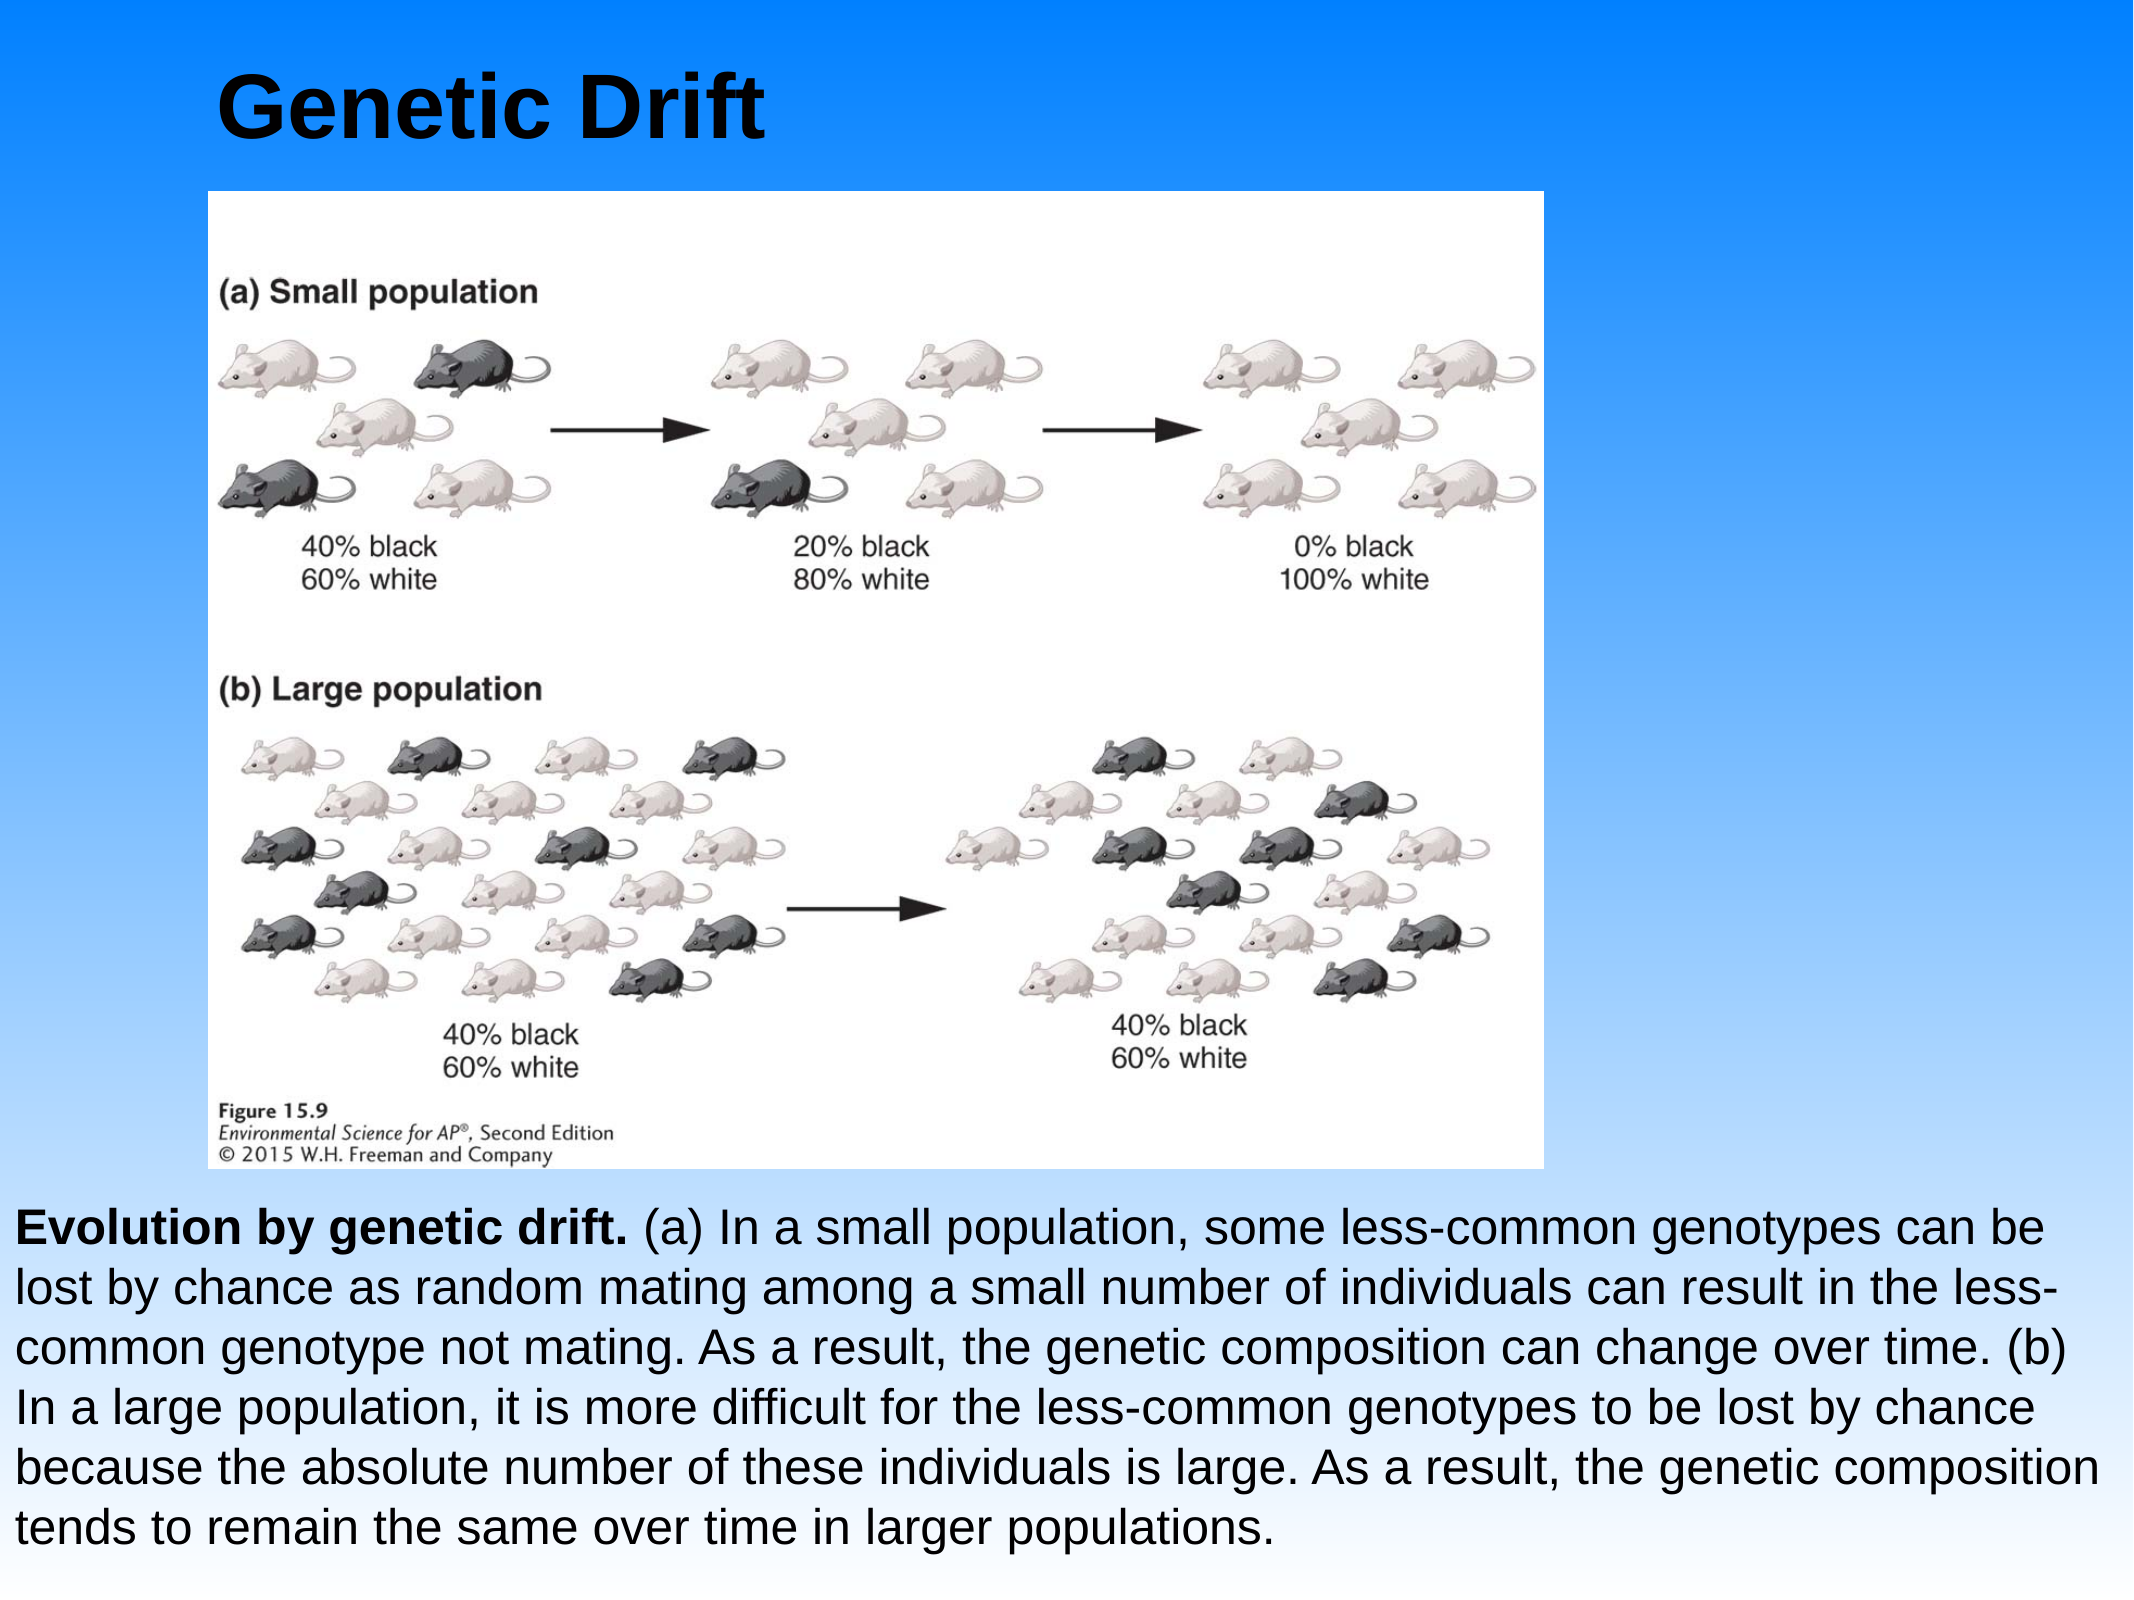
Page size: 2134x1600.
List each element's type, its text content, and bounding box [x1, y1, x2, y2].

title Genetic Drift [208, 0, 1925, 359]
text_box Evolution by genetic drift. (a) In a small population, some less-common genotypes can be lost by chance as random mating among a small number of individuals can result in the less-common genotype not mating. As a result, the genetic composition can change over time. (b) In a large population, it is more difficult for the less-common genotypes to be lost by chance because the absolute number of these individuals is large. As a result, the genetic composition tends to remain the same over time in larger populations. [0, 1187, 2134, 1562]
picture [208, 191, 1544, 1169]
